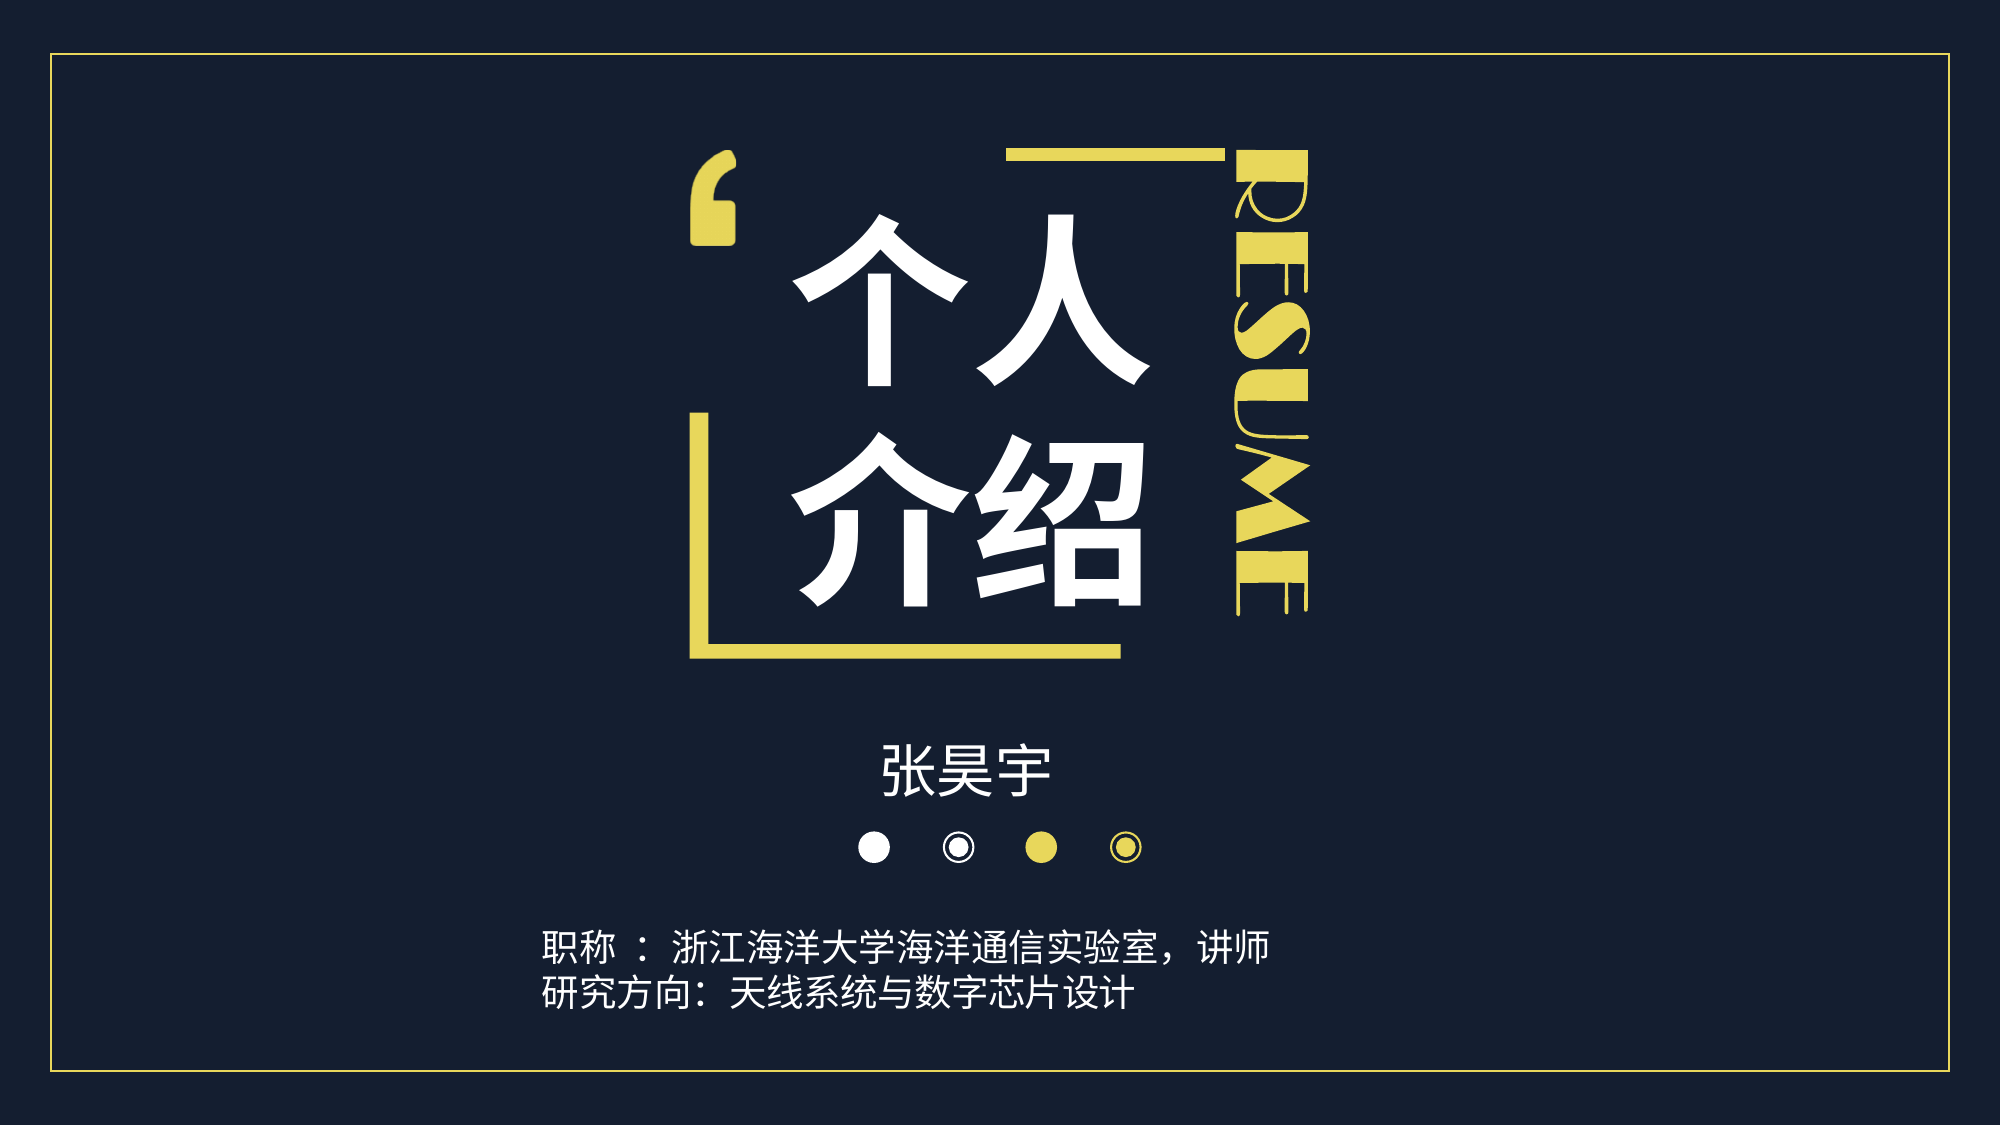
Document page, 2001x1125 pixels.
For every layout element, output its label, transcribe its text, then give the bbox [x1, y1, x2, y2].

text_box [1236, 232, 1308, 298]
picture [689, 149, 736, 246]
text_box [689, 411, 1122, 660]
text_box [1236, 550, 1308, 617]
text_box 个人 介绍 [773, 179, 1200, 635]
text_box [50, 53, 1950, 1072]
text_box 张昊宇 [863, 727, 1136, 812]
text_box [1234, 301, 1310, 359]
text_box [1235, 149, 1308, 223]
text_box 职称 ：浙江海洋大学海洋通信实验室，讲师 研究方向：天线系统与数字芯片设计 [541, 916, 1432, 1022]
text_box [859, 832, 1141, 862]
text_box [1235, 443, 1311, 544]
text_box [1234, 369, 1309, 440]
